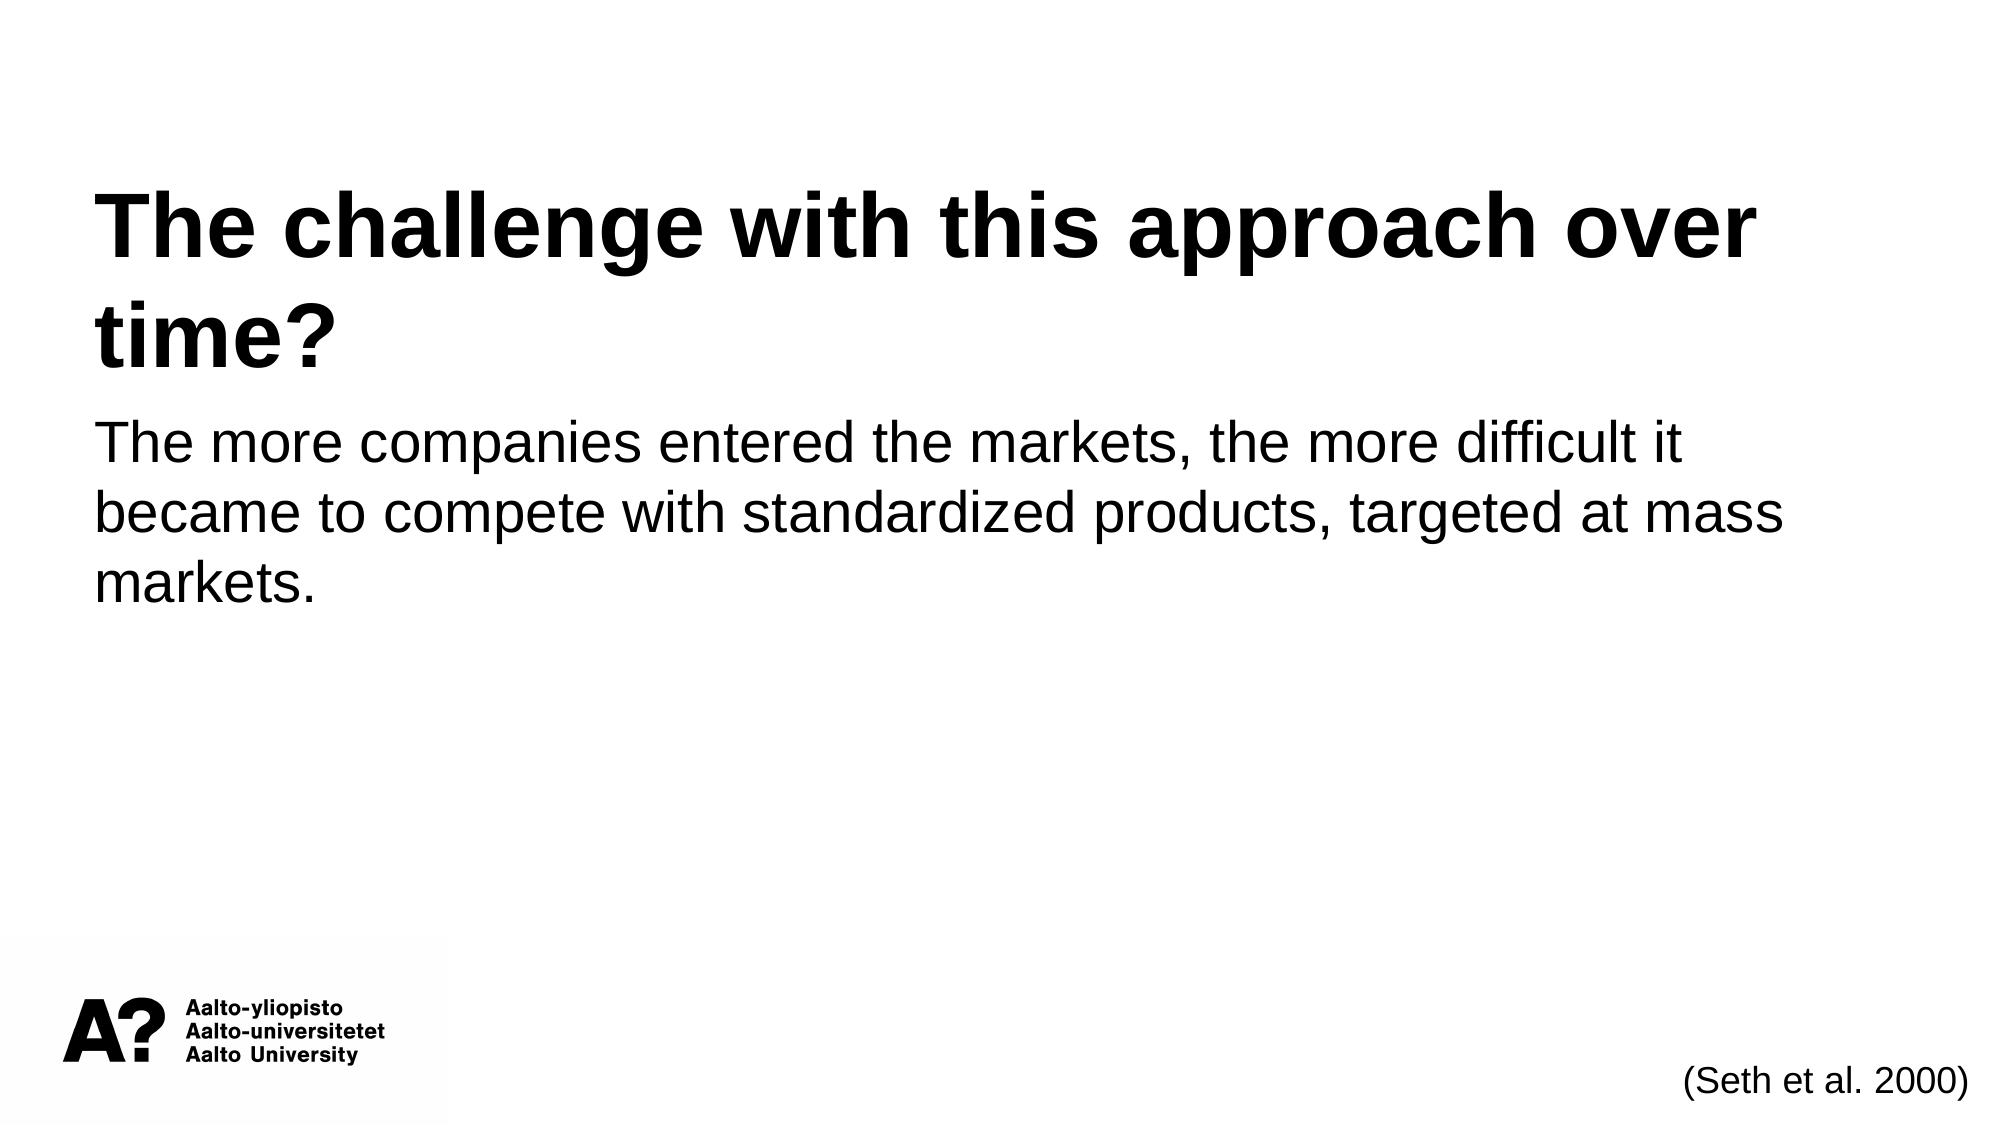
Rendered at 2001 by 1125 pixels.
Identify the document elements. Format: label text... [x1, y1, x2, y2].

text_box The more companies entered the markets, the more difficult it became to compete with standardized products, targeted at mass markets. [94, 404, 1886, 655]
text_box (Seth et al. 2000) [1667, 1048, 2000, 1109]
list The challenge with this approach over time? [94, 165, 1886, 404]
picture [0, 936, 449, 1125]
